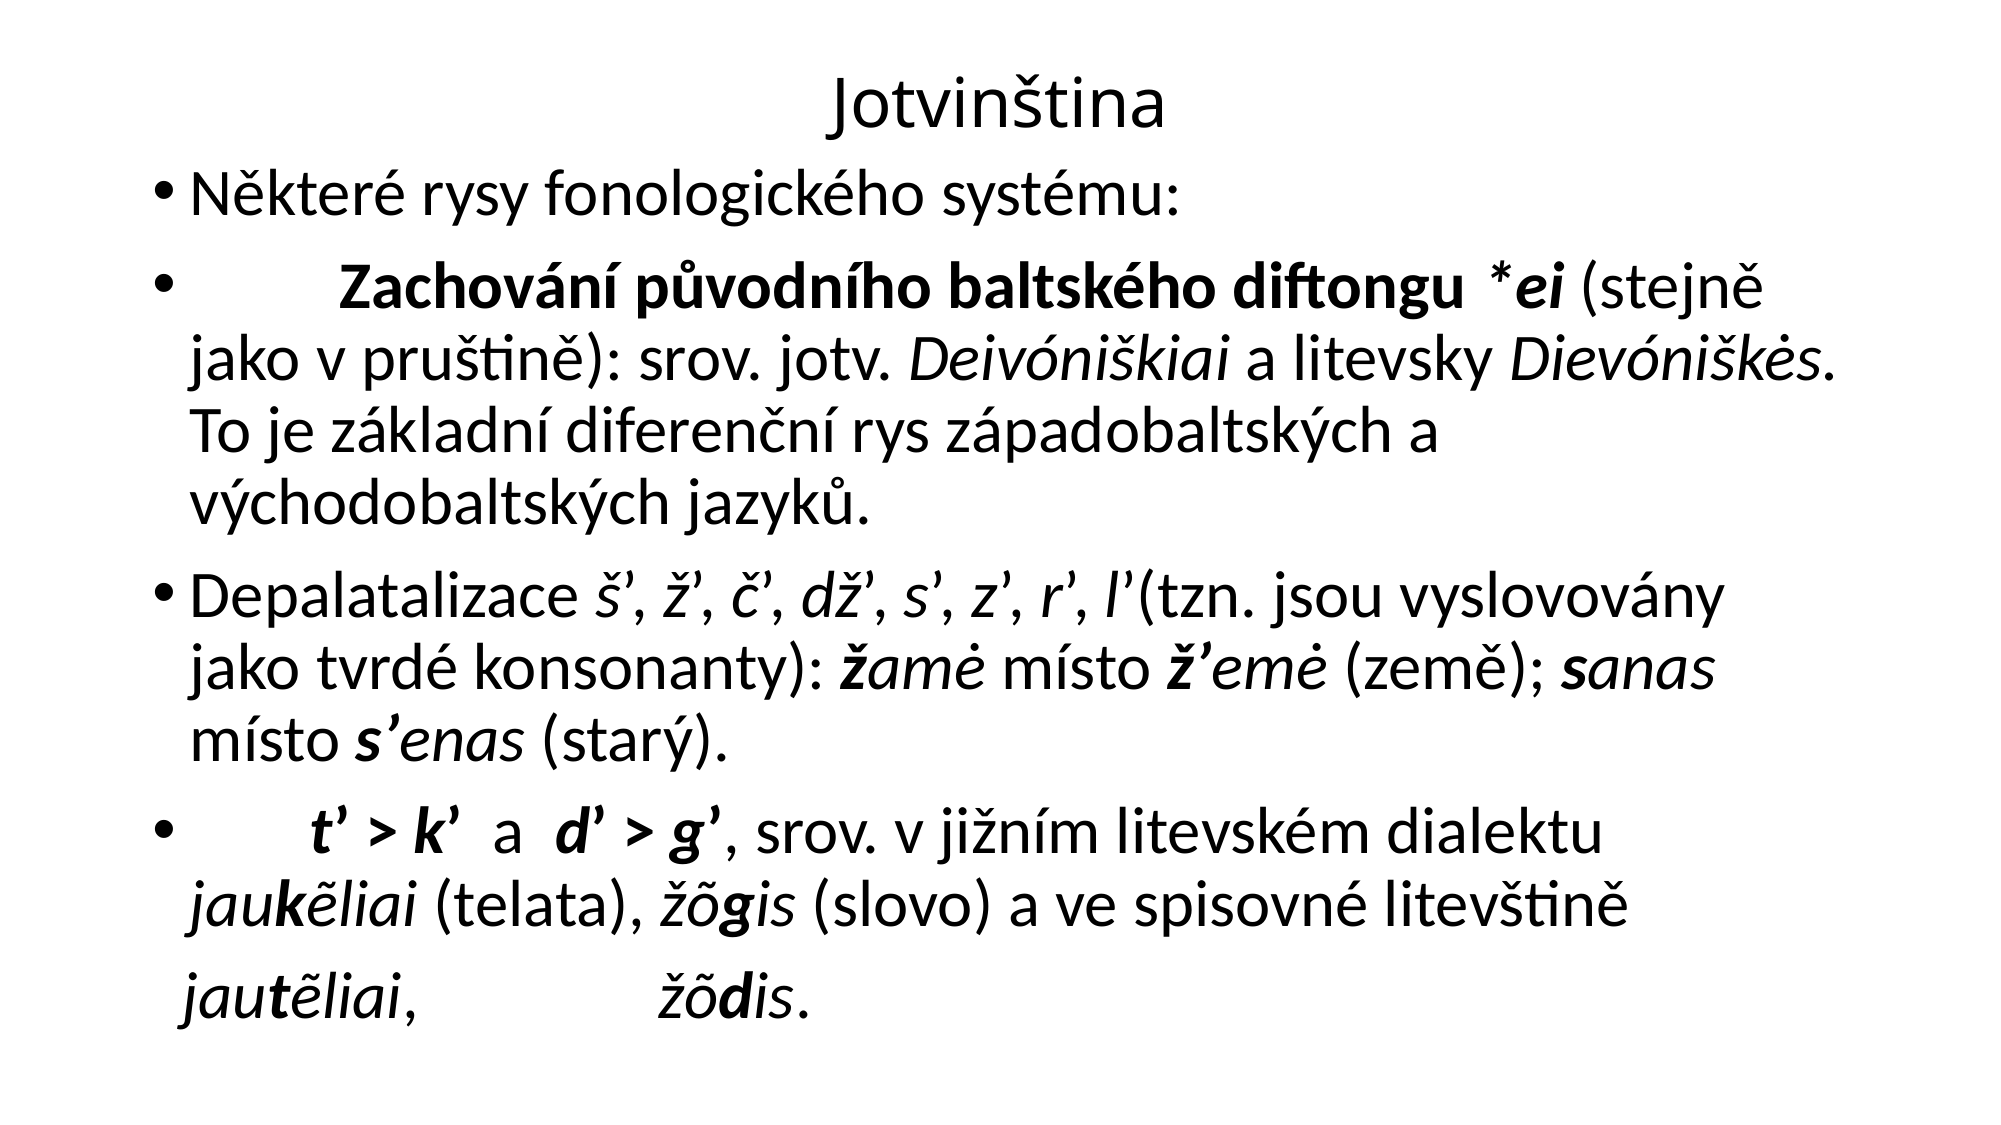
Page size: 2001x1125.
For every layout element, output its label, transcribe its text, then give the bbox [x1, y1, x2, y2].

list Některé rysy fonologického systému: Zachování původního baltského diftongu *ei (stejně jako v pruštině): srov. jotv. Deivóniškiai a litevsky Dievóniškės. To je základní diferenční rys západobaltských a východobaltských jazyků. Depalatalizace š’, ž’, č’, dž’, s’, z’, r’, l’(tzn. jsou vyslovovány jako tvrdé konsonanty): žamė místo ž’emė (země); sanas místo s’enas (starý). t’ > k’ a d’ > g’, srov. v jižním litevském dialektu jaukẽliai (telata), žõgis (slovo) a ve spisovné litevštině jautẽliai, žõdis. [137, 149, 1863, 1095]
title Jotvinština [137, 59, 1863, 149]
